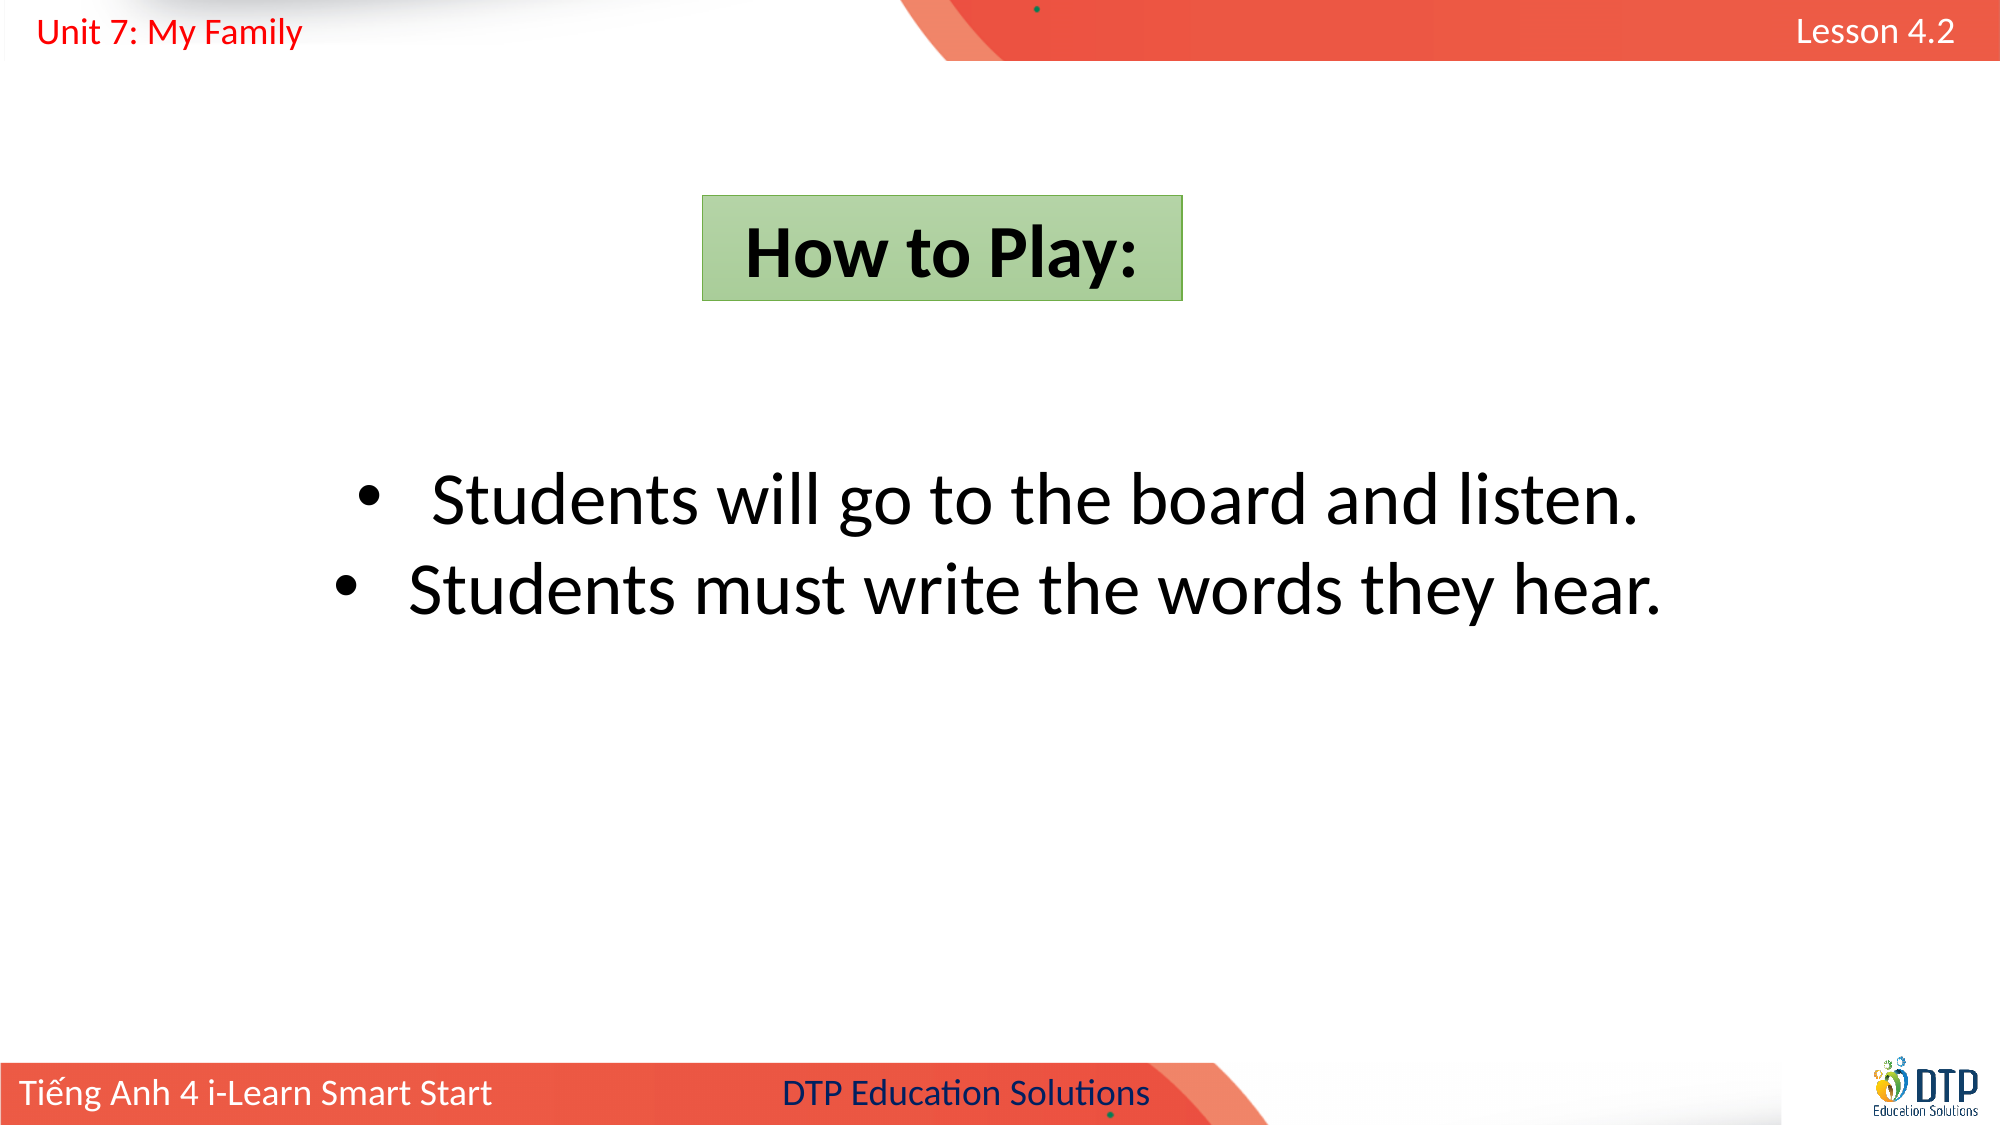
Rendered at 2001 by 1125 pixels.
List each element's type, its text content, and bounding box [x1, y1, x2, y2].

text_box Students will go to the board and listen. Students must write the words they hear. [87, 442, 1911, 637]
text_box How to Play: [702, 195, 1183, 301]
picture [4, 0, 2000, 61]
picture [2, 1063, 1782, 1125]
picture [1869, 1023, 1982, 1125]
